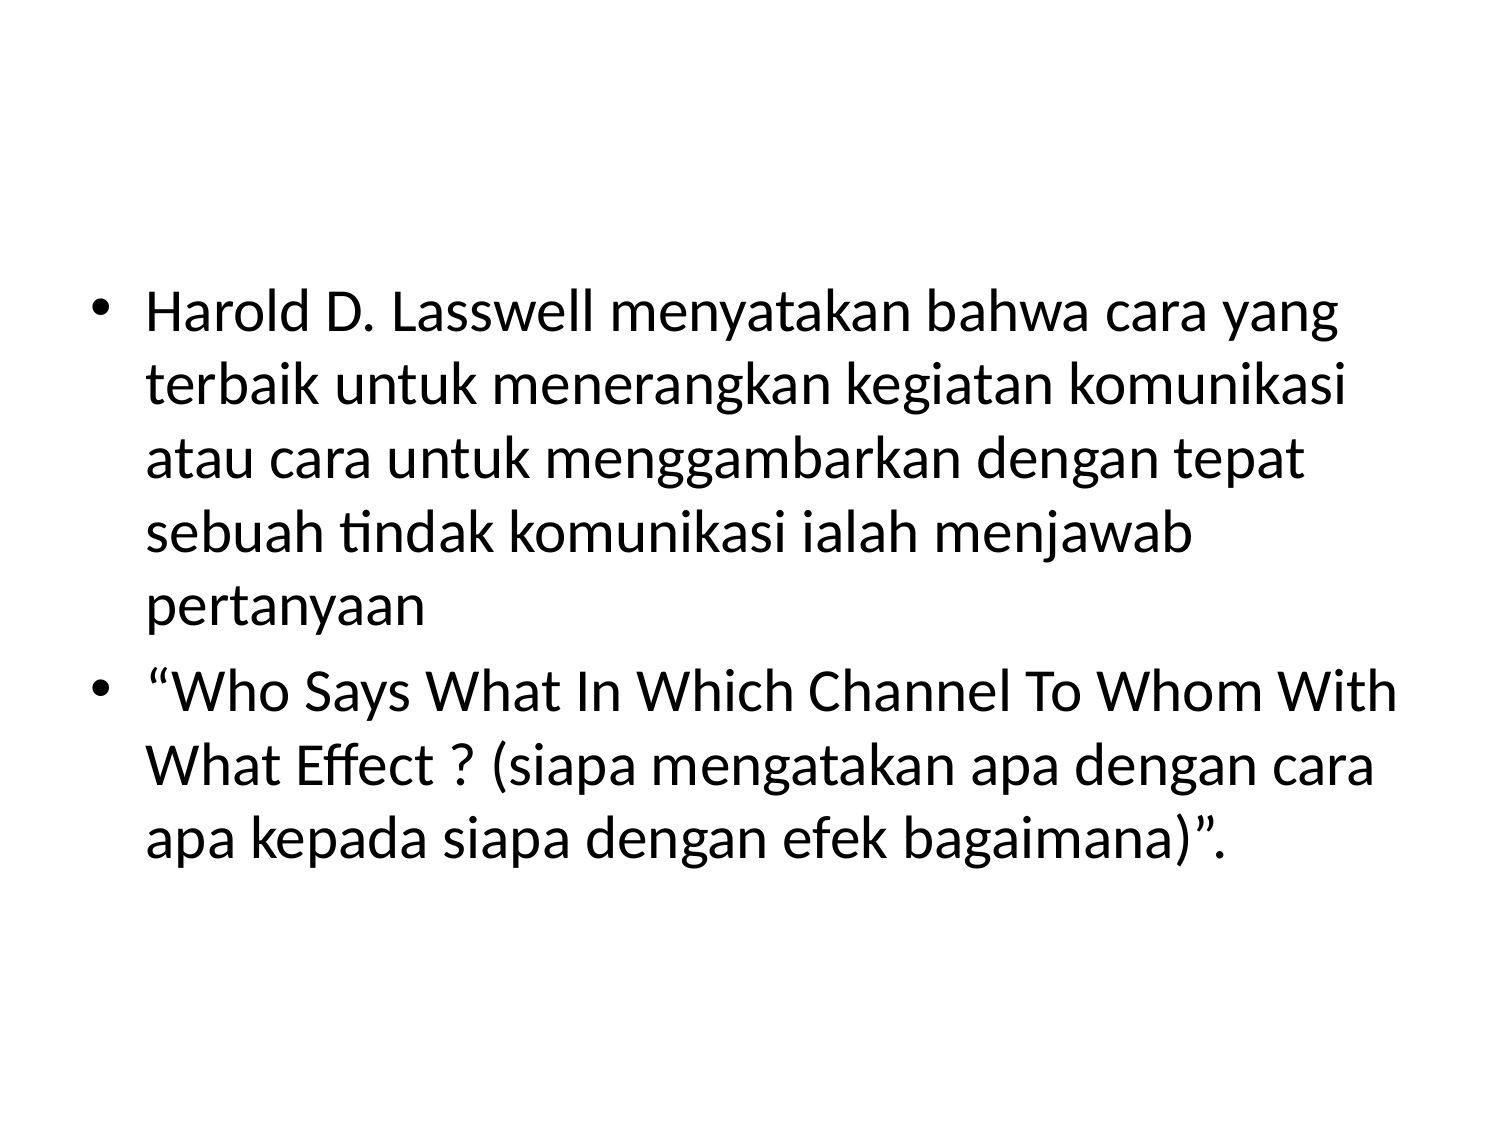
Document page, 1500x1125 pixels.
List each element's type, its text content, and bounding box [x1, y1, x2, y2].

list Harold D. Lasswell menyatakan bahwa cara yang terbaik untuk menerangkan kegiatan komunikasi atau cara untuk menggambarkan dengan tepat sebuah tindak komunikasi ialah menjawab pertanyaan “Who Says What In Which Channel To Whom With What Effect ? (siapa mengatakan apa dengan cara apa kepada siapa dengan efek bagaimana)”. [75, 262, 1425, 1005]
